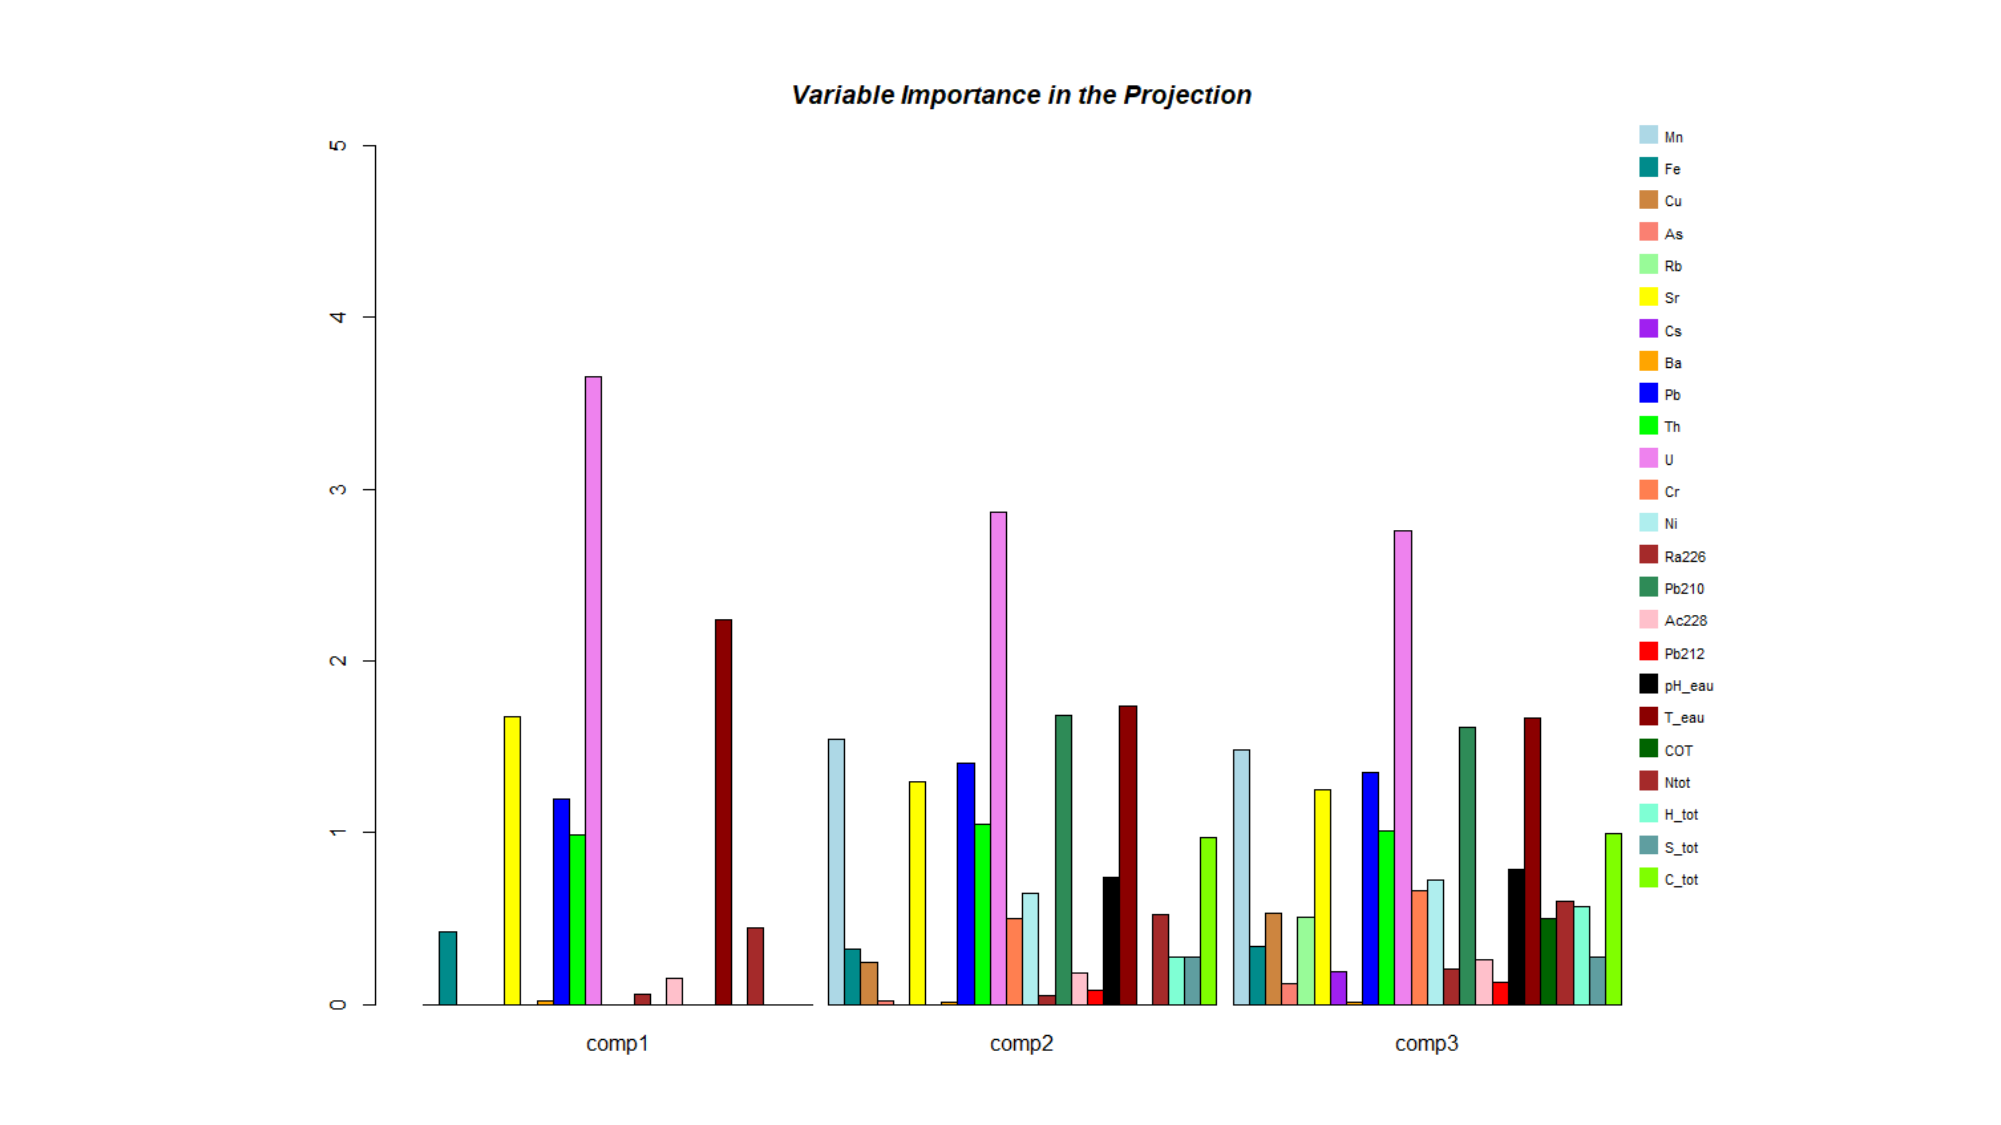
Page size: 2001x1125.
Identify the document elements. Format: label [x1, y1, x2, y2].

picture [298, 31, 1722, 1112]
